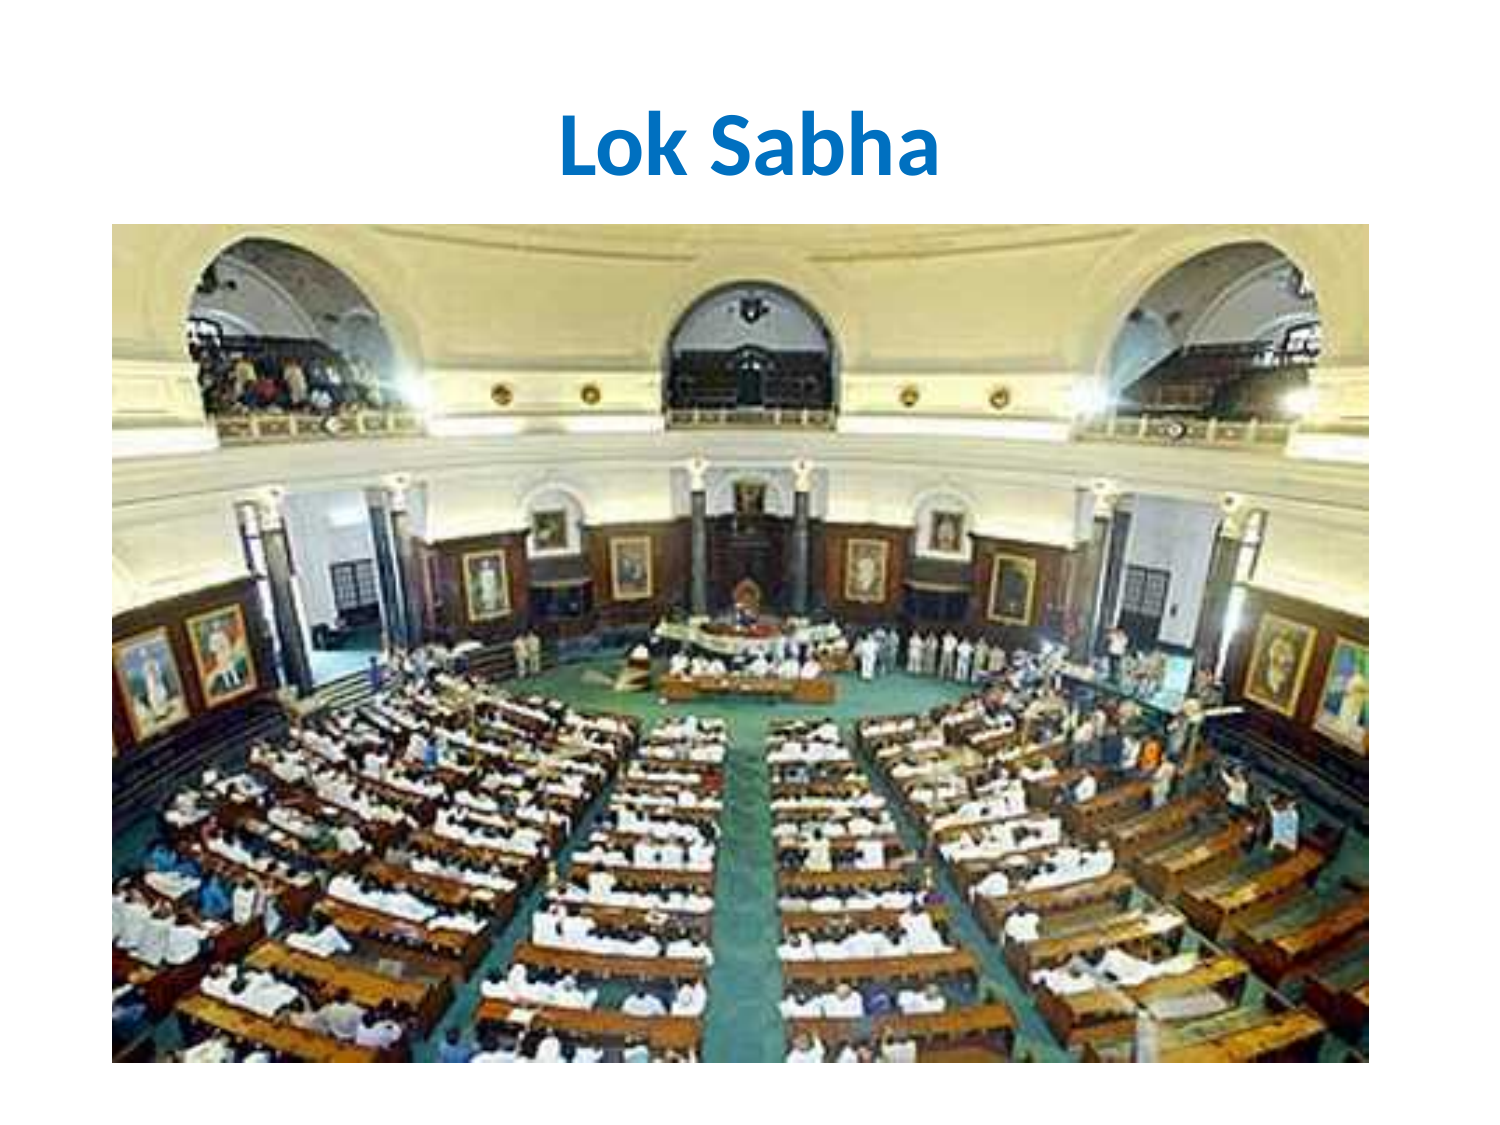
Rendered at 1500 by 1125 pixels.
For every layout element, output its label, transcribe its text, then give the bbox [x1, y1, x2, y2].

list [112, 224, 1369, 1063]
title Lok Sabha [75, 45, 1425, 233]
